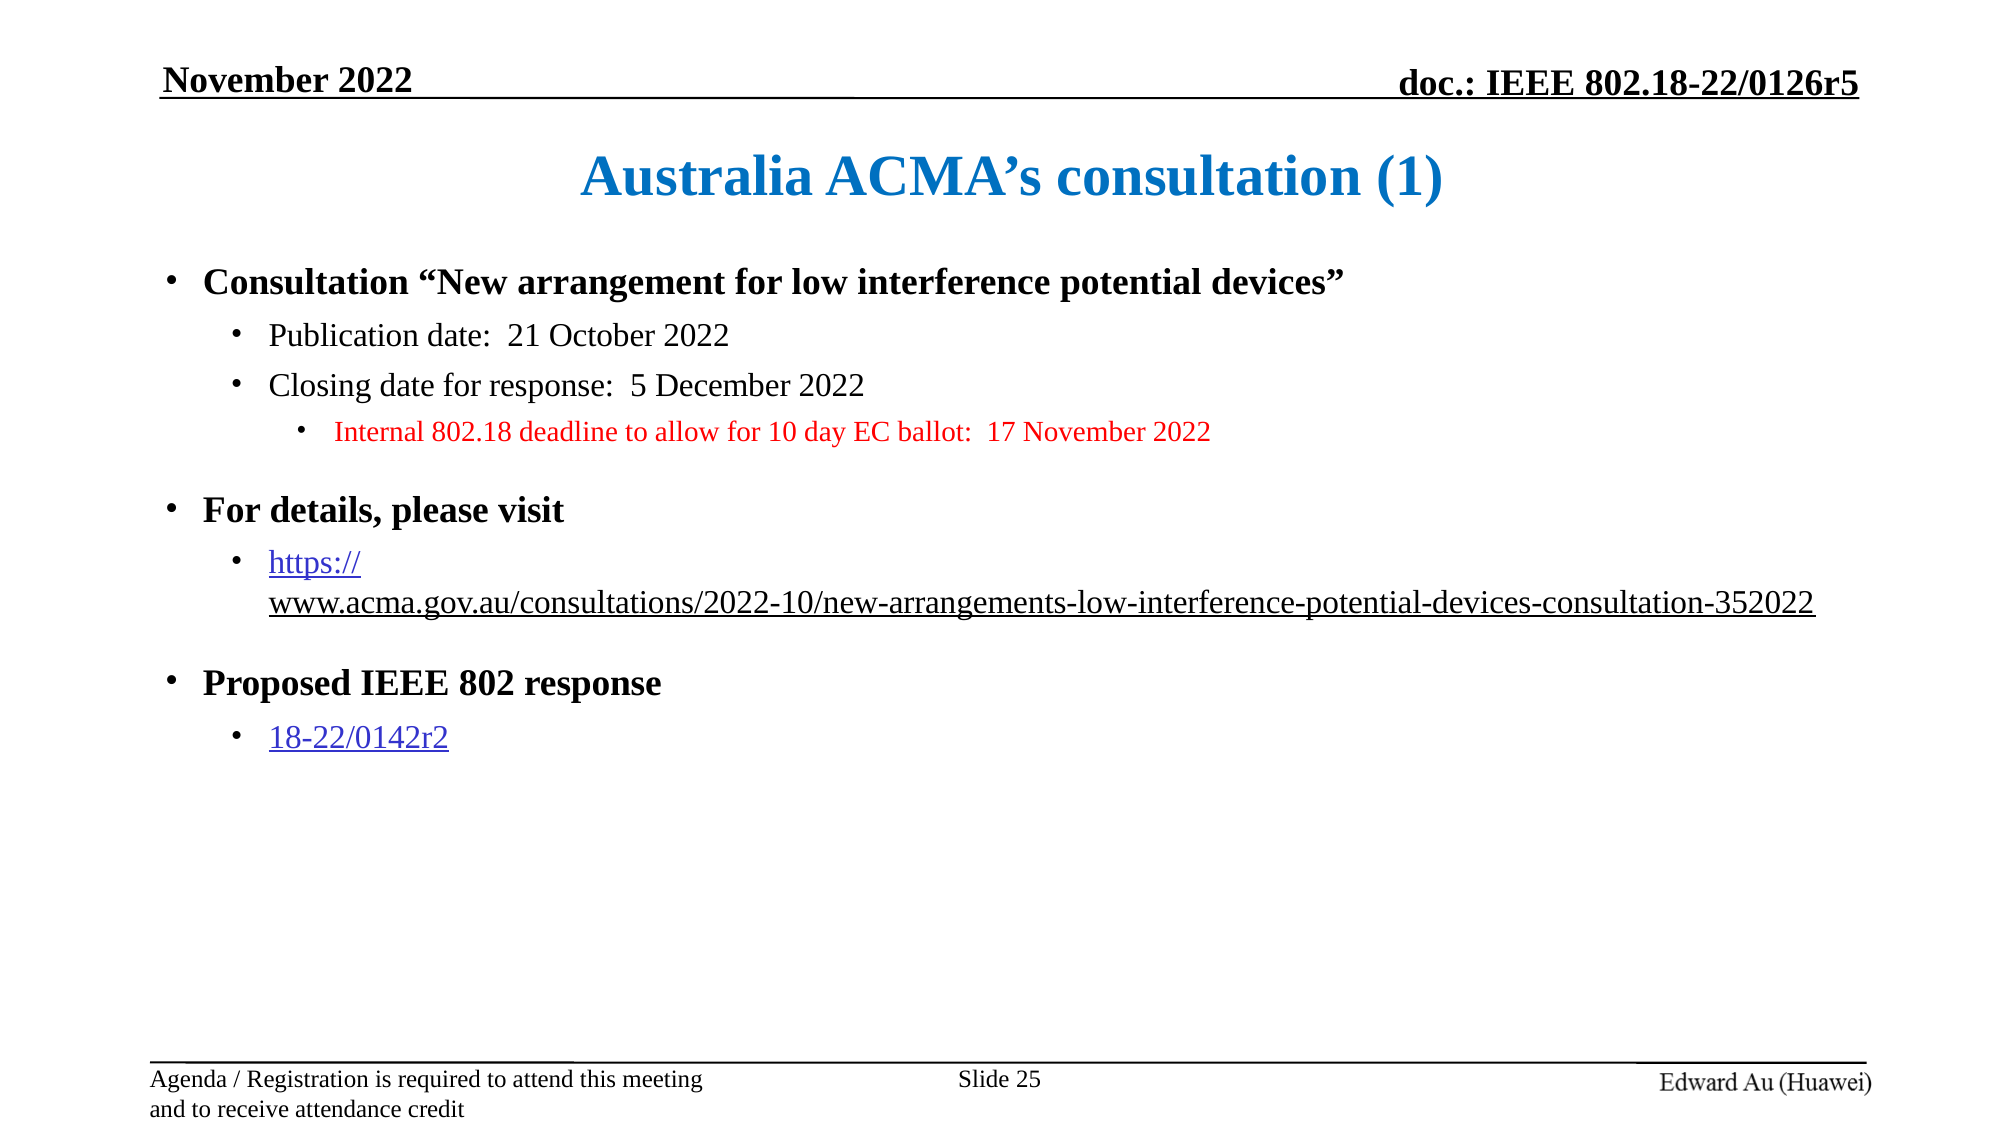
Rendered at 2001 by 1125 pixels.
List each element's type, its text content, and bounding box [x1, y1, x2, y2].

list Consultation “New arrangement for low interference potential devices” Publication date: 21 October 2022 Closing date for response: 5 December 2022 Internal 802.18 deadline to allow for 10 day EC ballot: 17 November 2022 For details, please visit https://www.acma.gov.au/consultations/2022-10/new-arrangements-low-interference-potential-devices-consultation-352022 Proposed IEEE 802 response 18-22/0142r2 [149, 249, 1869, 925]
picture [1174, 1058, 1887, 1113]
slide_number Slide 25 [933, 1061, 1067, 1123]
title Australia ACMA’s consultation (1) [162, 99, 1864, 246]
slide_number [162, 54, 663, 101]
